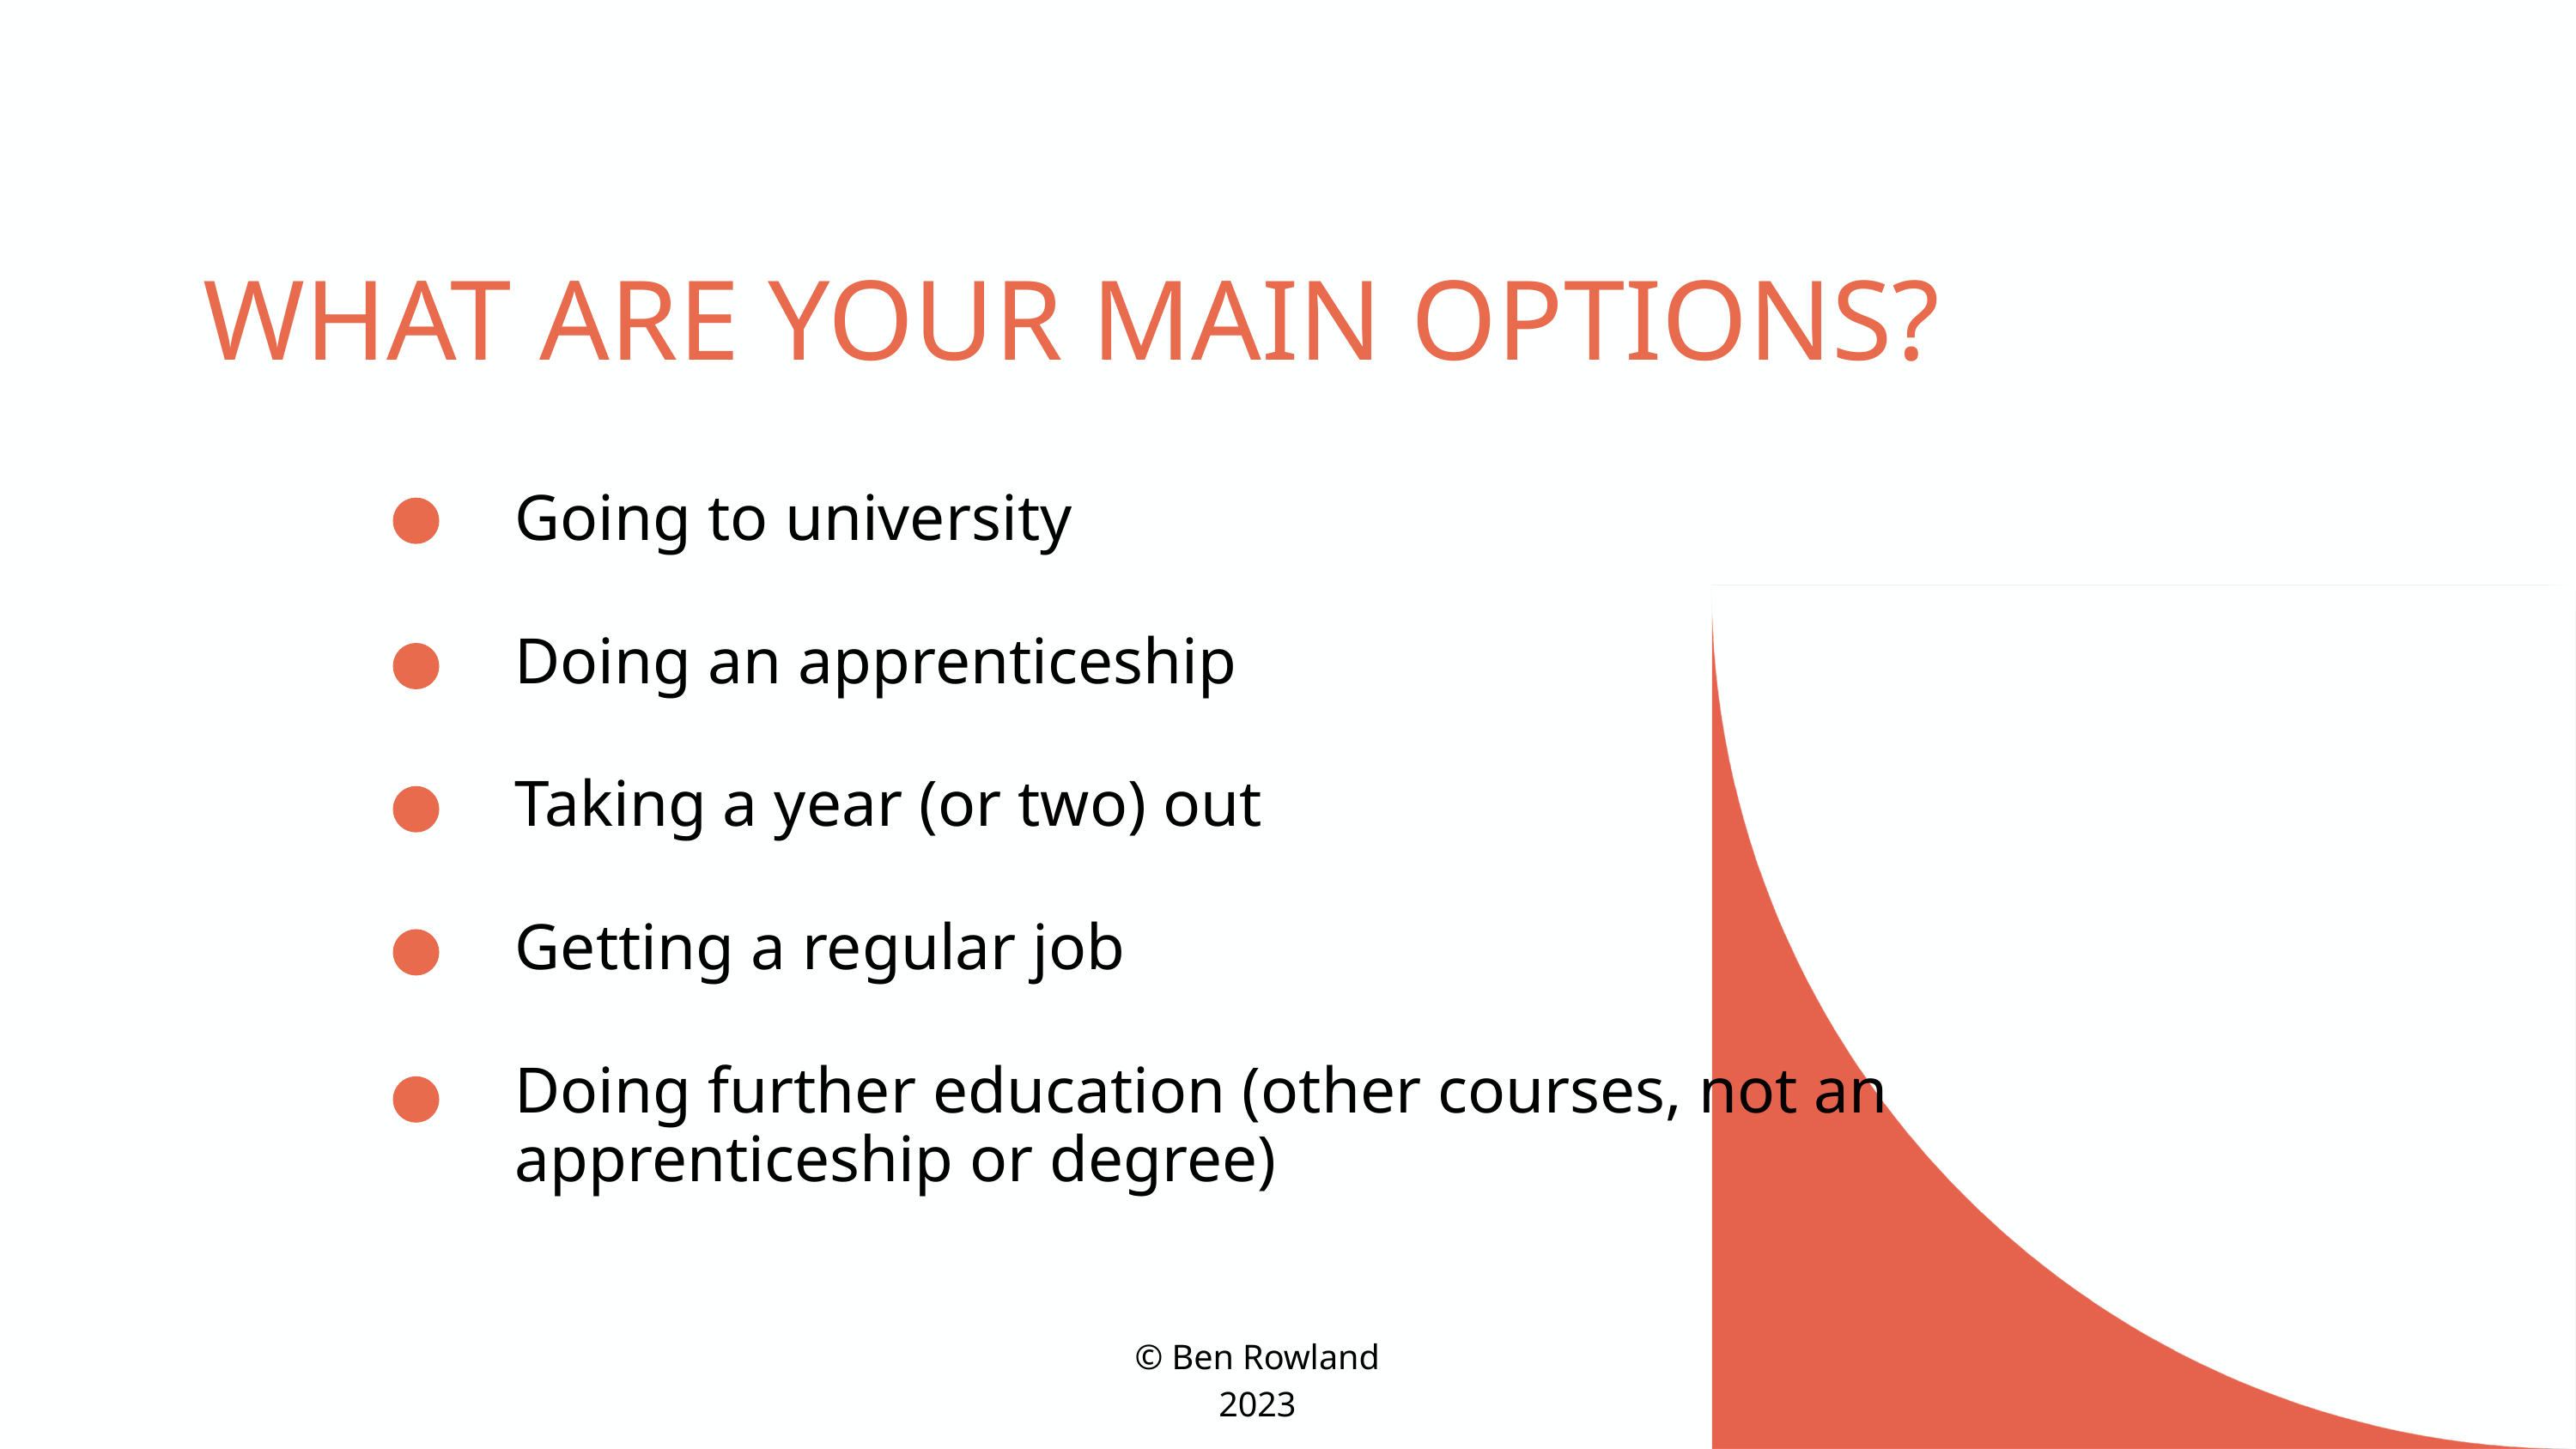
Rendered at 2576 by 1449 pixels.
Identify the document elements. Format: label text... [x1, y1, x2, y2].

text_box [392, 481, 2069, 556]
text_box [392, 1052, 2069, 1197]
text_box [392, 623, 2069, 700]
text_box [392, 910, 2069, 985]
text_box [1711, 585, 2576, 1449]
text_box © Ben Rowland 2023 [1096, 1328, 1419, 1424]
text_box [392, 767, 2069, 842]
text_box WHAT ARE YOUR MAIN OPTIONS? [203, 260, 2144, 382]
